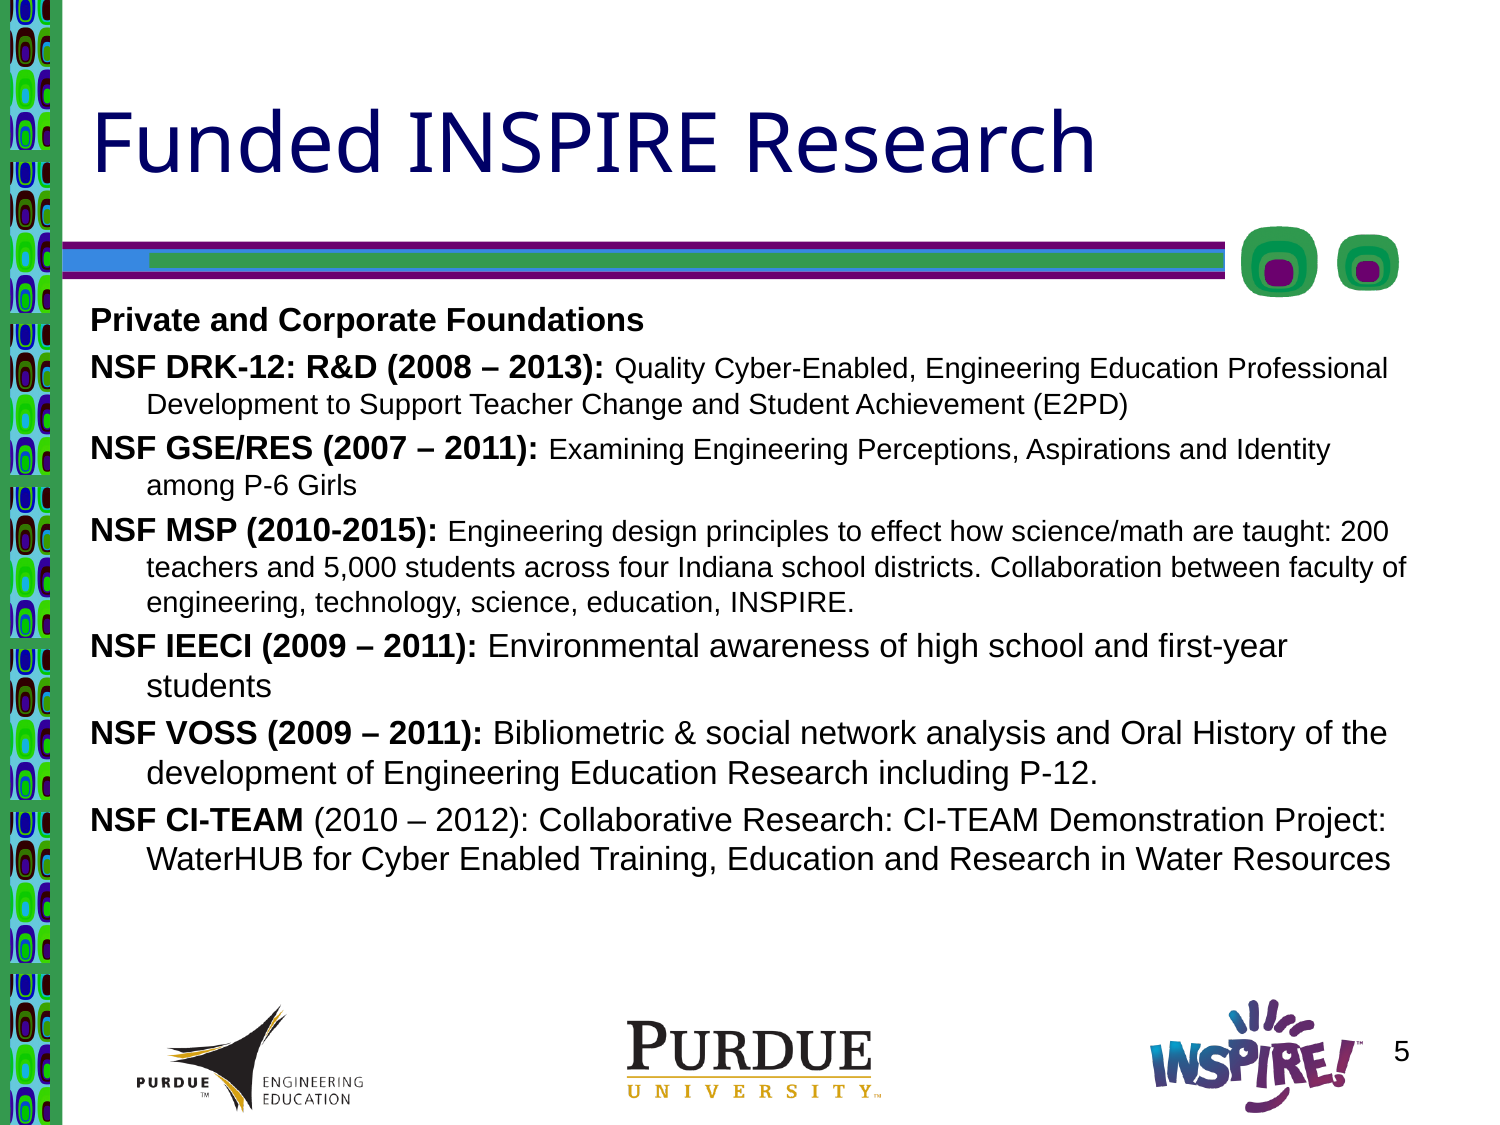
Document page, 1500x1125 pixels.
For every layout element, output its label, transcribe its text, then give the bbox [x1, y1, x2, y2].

picture [1231, 233, 1409, 290]
picture [137, 1004, 363, 1113]
list Private and Corporate Foundations NSF DRK-12: R&D (2008 – 2013): Quality Cyber-Enabled, Engineering Education Professional Development to Support Teacher Change and Student Achievement (E2PD) NSF GSE/RES (2007 – 2011): Examining Engineering Perceptions, Aspirations and Identity among P-6 Girls NSF MSP (2010-2015): Engineering design principles to effect how science/math are taught: 200 teachers and 5,000 students across four Indiana school districts. Collaboration between faculty of engineering, technology, science, education, INSPIRE. NSF IEECI (2009 – 2011): Environmental awareness of high school and first-year students NSF VOSS (2009 – 2011): Bibliometric & social network analysis and Oral History of the development of Engineering Education Research including P-12. NSF CI-TEAM (2010 – 2012): Collaborative Research: CI-TEAM Demonstration Project: WaterHUB for Cyber Enabled Training, Education and Research in Water Resources [74, 290, 1426, 926]
picture [10, 974, 50, 1125]
picture [10, 0, 50, 150]
picture [1150, 999, 1363, 1024]
picture [611, 1012, 888, 1105]
picture [10, 649, 50, 800]
picture [10, 487, 50, 638]
slide_number 5 [1074, 1024, 1426, 1103]
picture [10, 162, 50, 313]
picture [10, 324, 50, 475]
picture [1150, 1103, 1363, 1113]
title Funded INSPIRE Research [74, 44, 1426, 233]
picture [10, 812, 50, 963]
